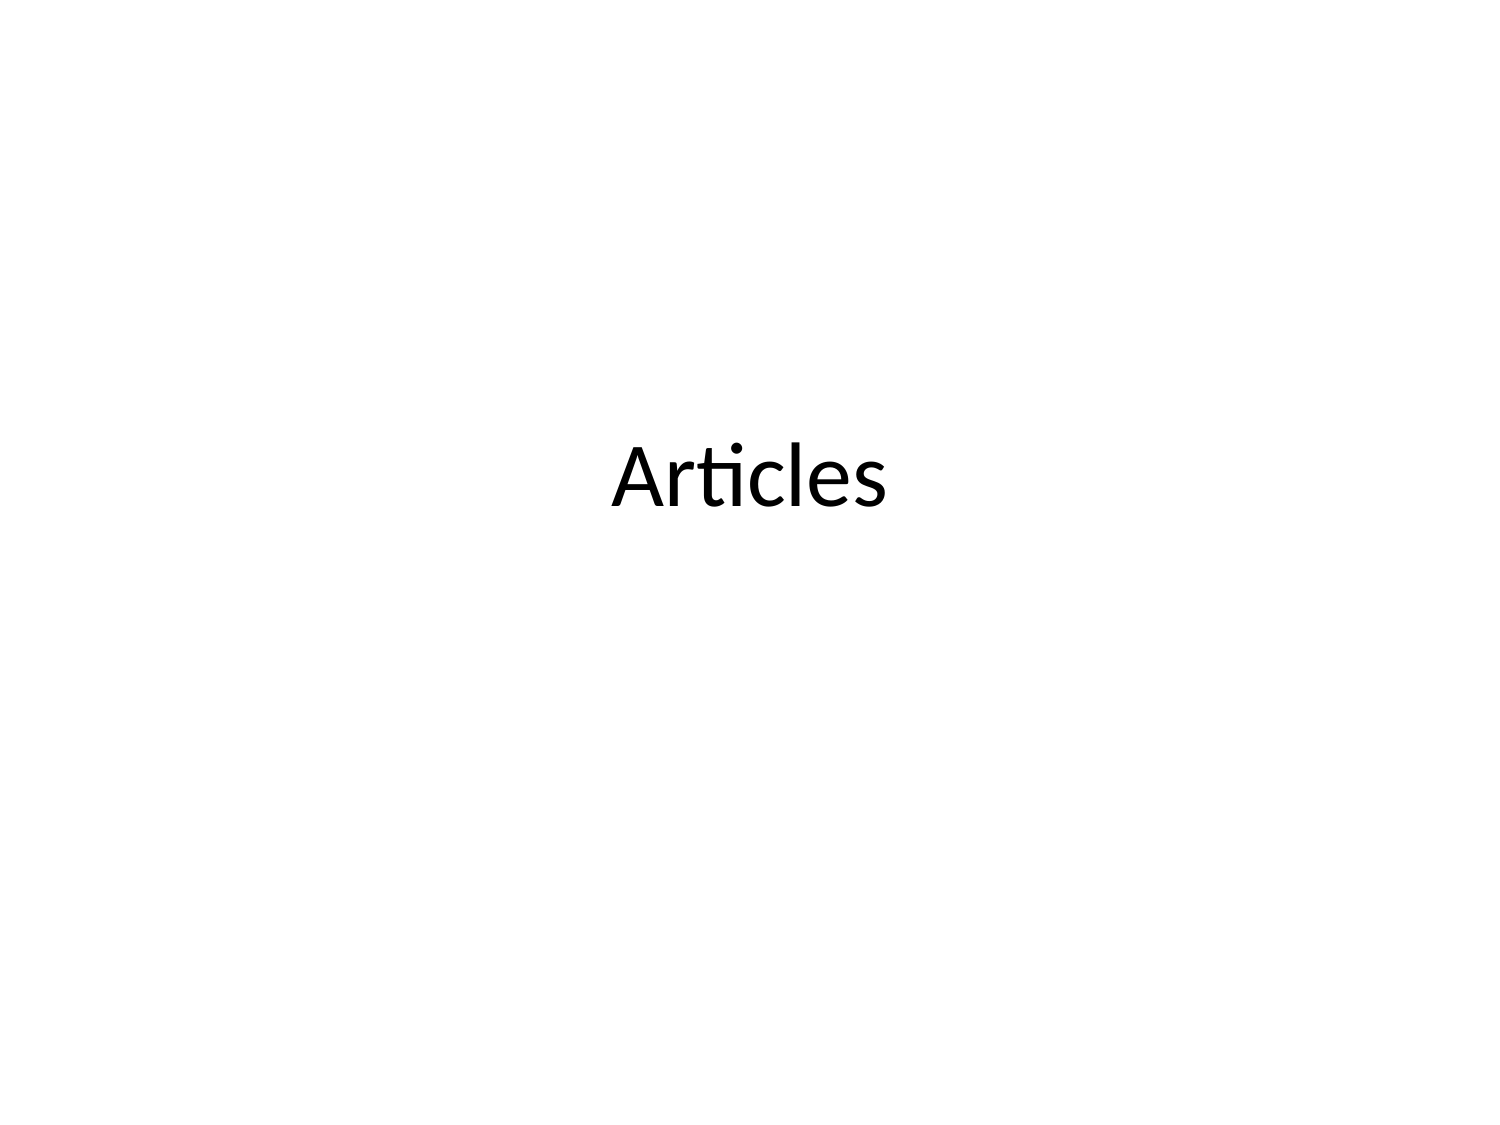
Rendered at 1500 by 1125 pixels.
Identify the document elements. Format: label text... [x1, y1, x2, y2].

title Articles [112, 349, 1388, 591]
